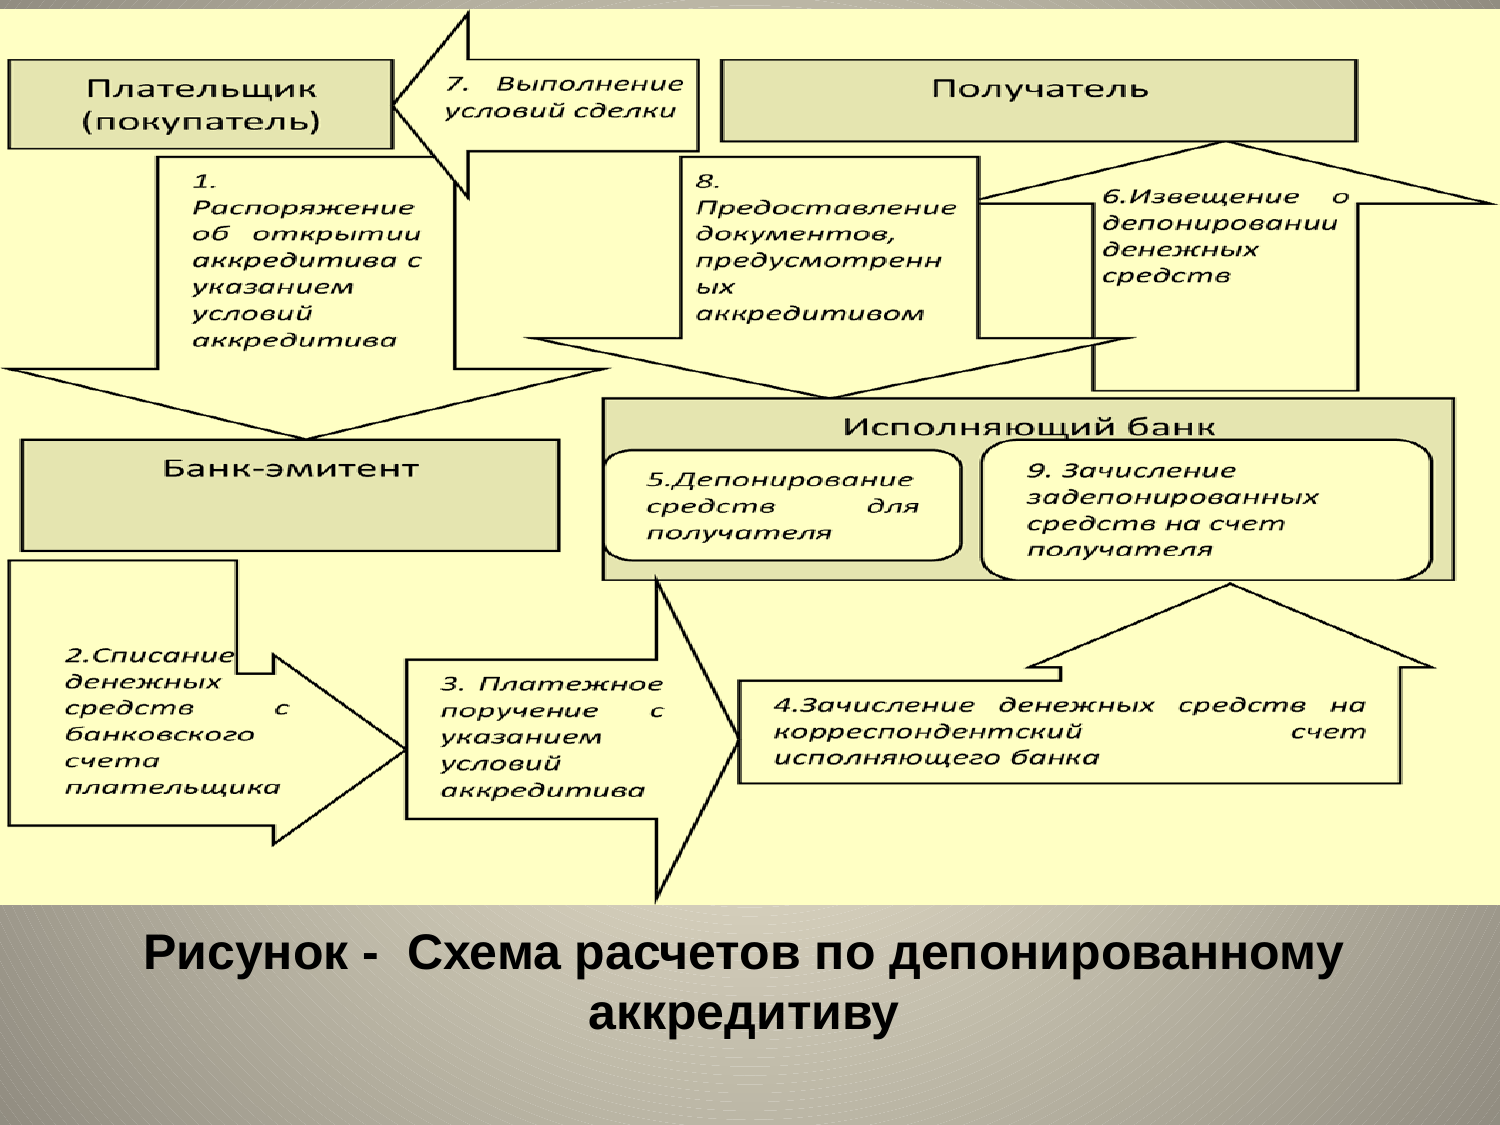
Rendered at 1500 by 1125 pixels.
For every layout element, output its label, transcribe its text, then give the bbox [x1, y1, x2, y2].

picture [0, 8, 1500, 906]
text_box Рисунок - Схема расчетов по депонированному аккредитиву [29, 914, 1459, 1047]
